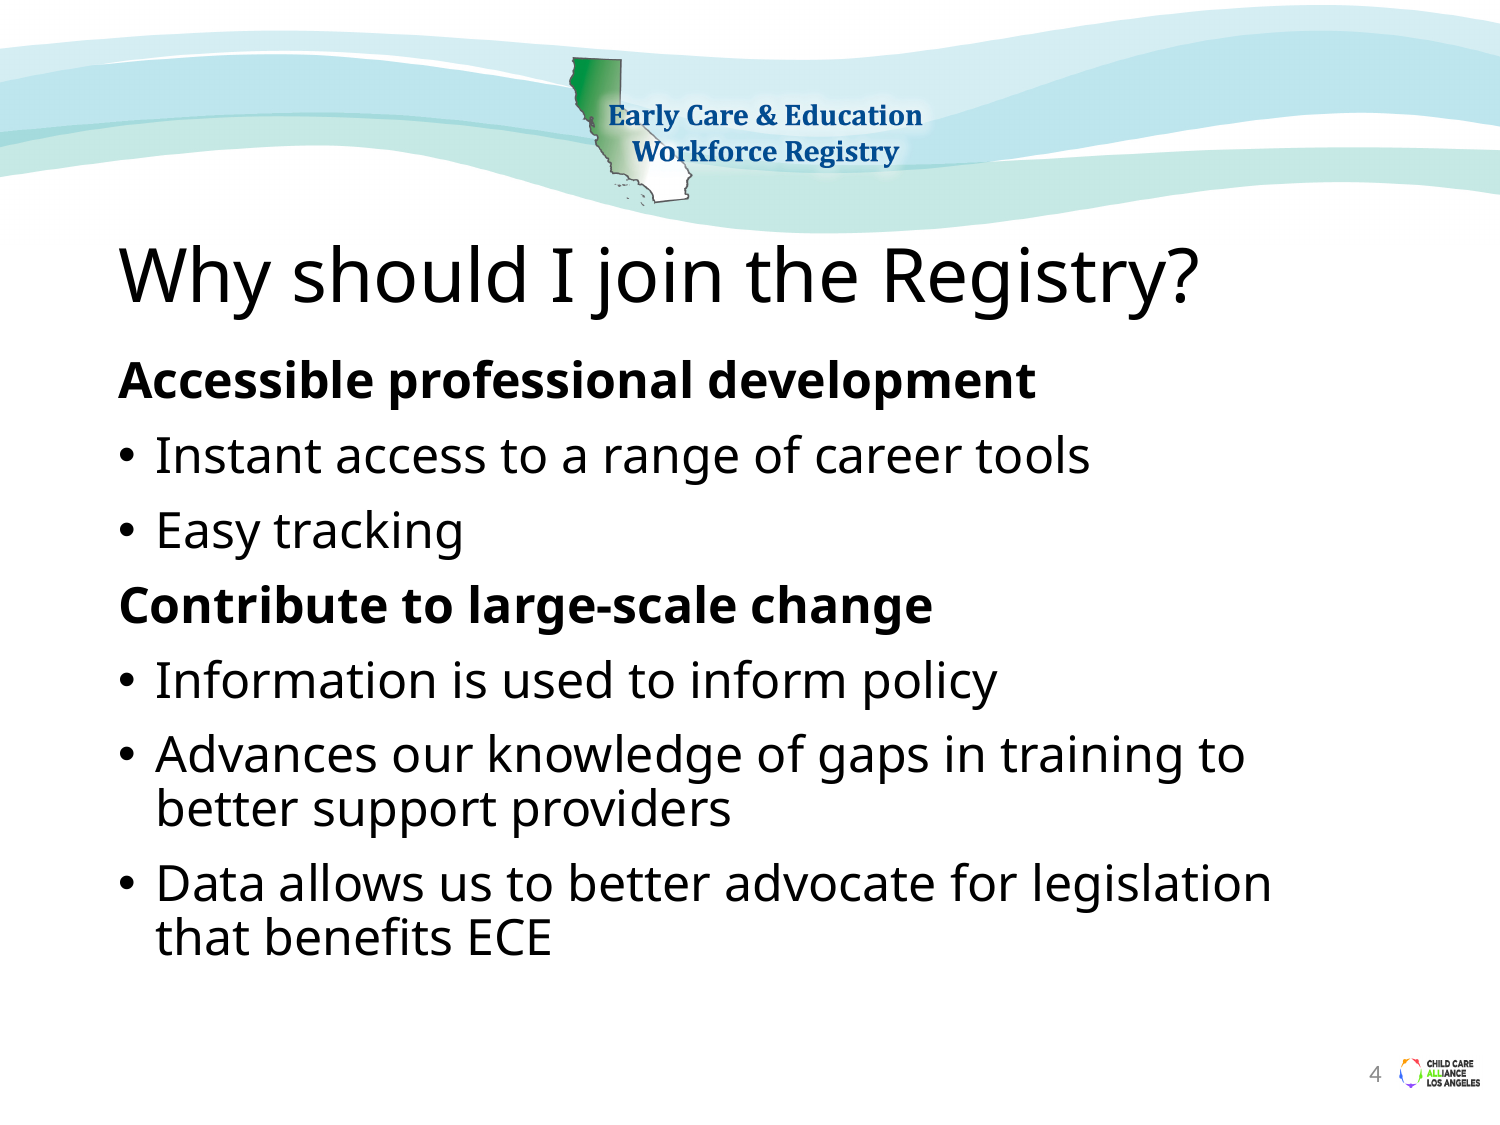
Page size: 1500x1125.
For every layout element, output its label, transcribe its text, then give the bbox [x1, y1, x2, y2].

title Why should I join the Registry? [103, 245, 1397, 377]
picture [0, 0, 1500, 245]
picture [1396, 1055, 1483, 1090]
list Accessible professional development Instant access to a range of career tools Easy tracking Contribute to large-scale change Information is used to inform policy Advances our knowledge of gaps in training to better support providers Data allows us to better advocate for legislation that benefits ECE [103, 377, 1397, 1014]
slide_number 4 [1059, 1042, 1397, 1103]
